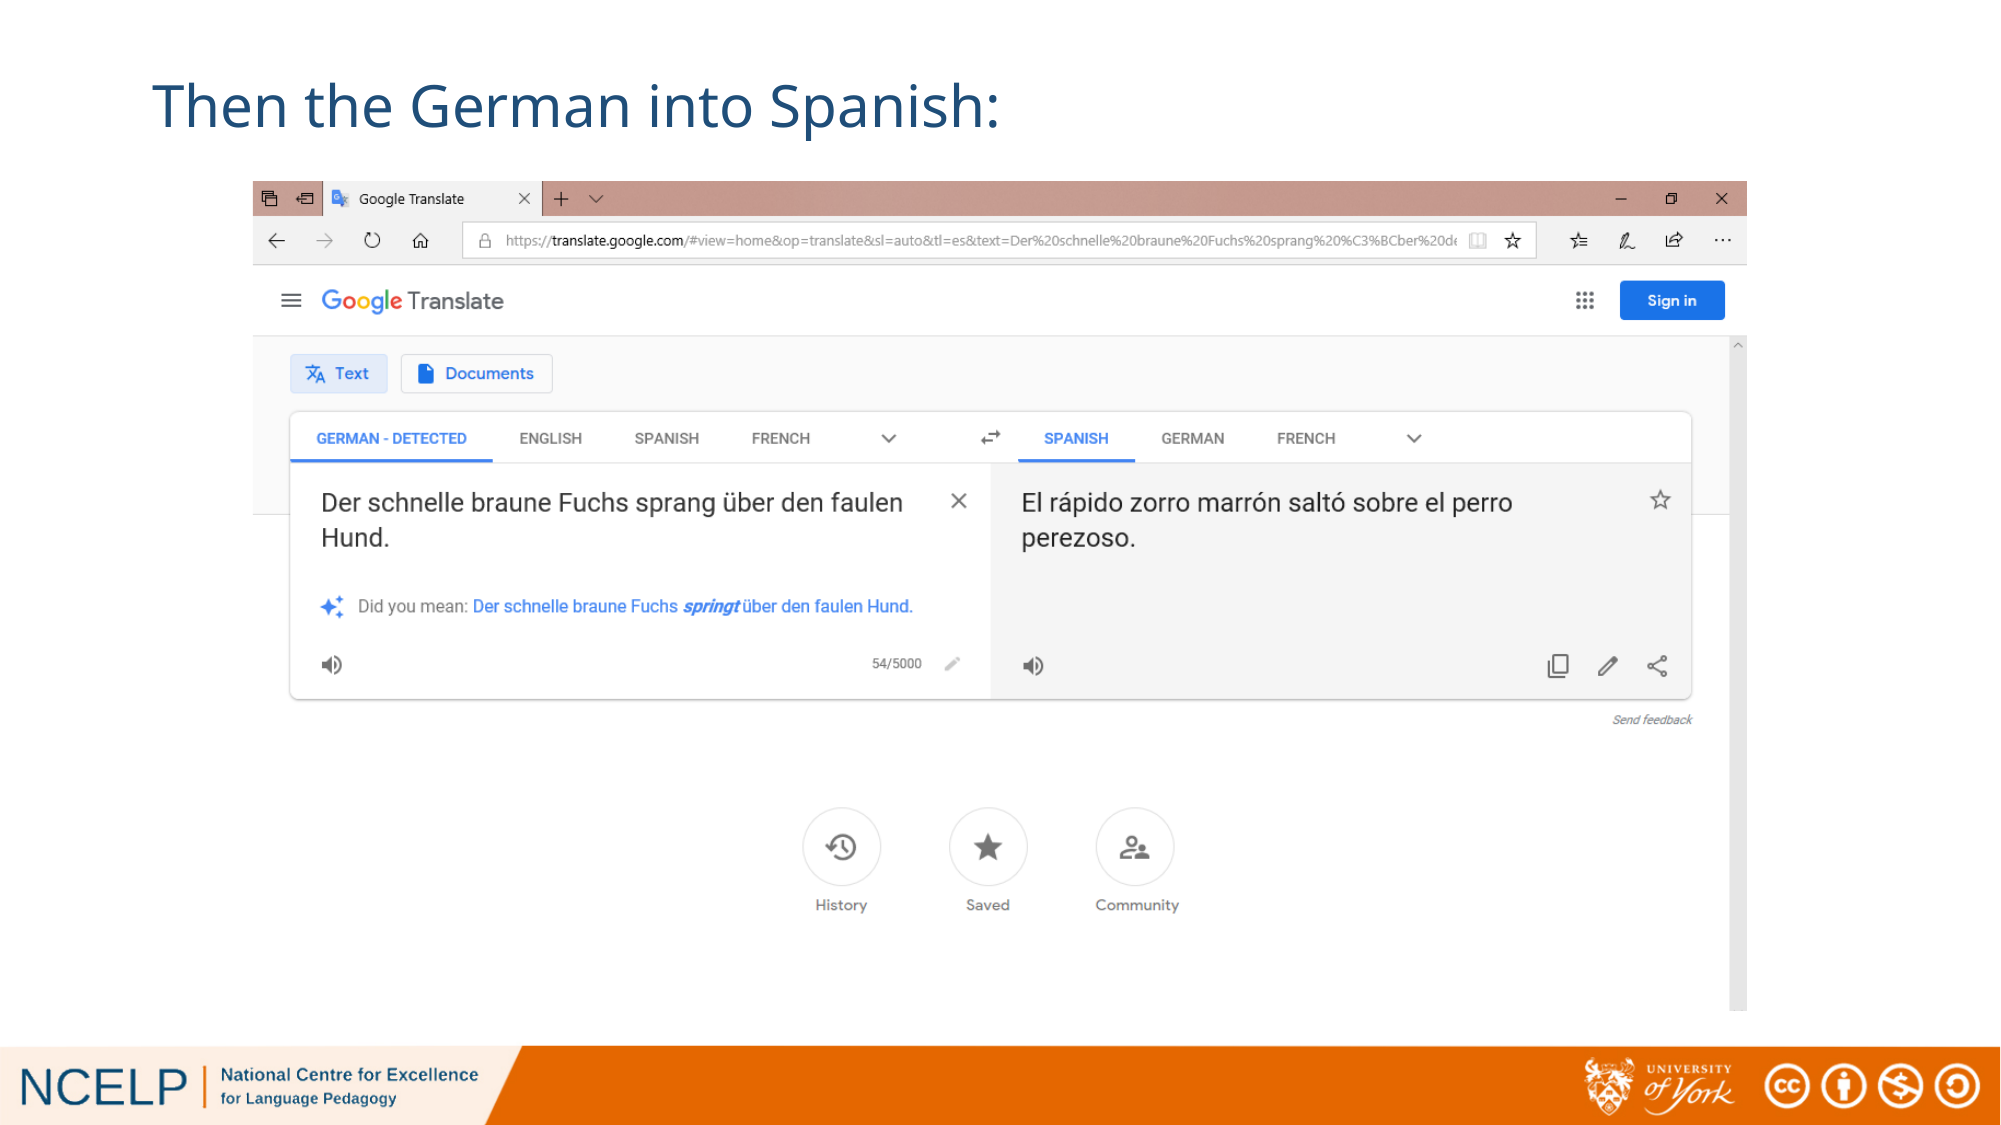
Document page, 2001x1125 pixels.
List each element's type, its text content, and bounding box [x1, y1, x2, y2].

title Then the German into Spanish: [137, 0, 1863, 218]
picture [0, 0, 2001, 1125]
